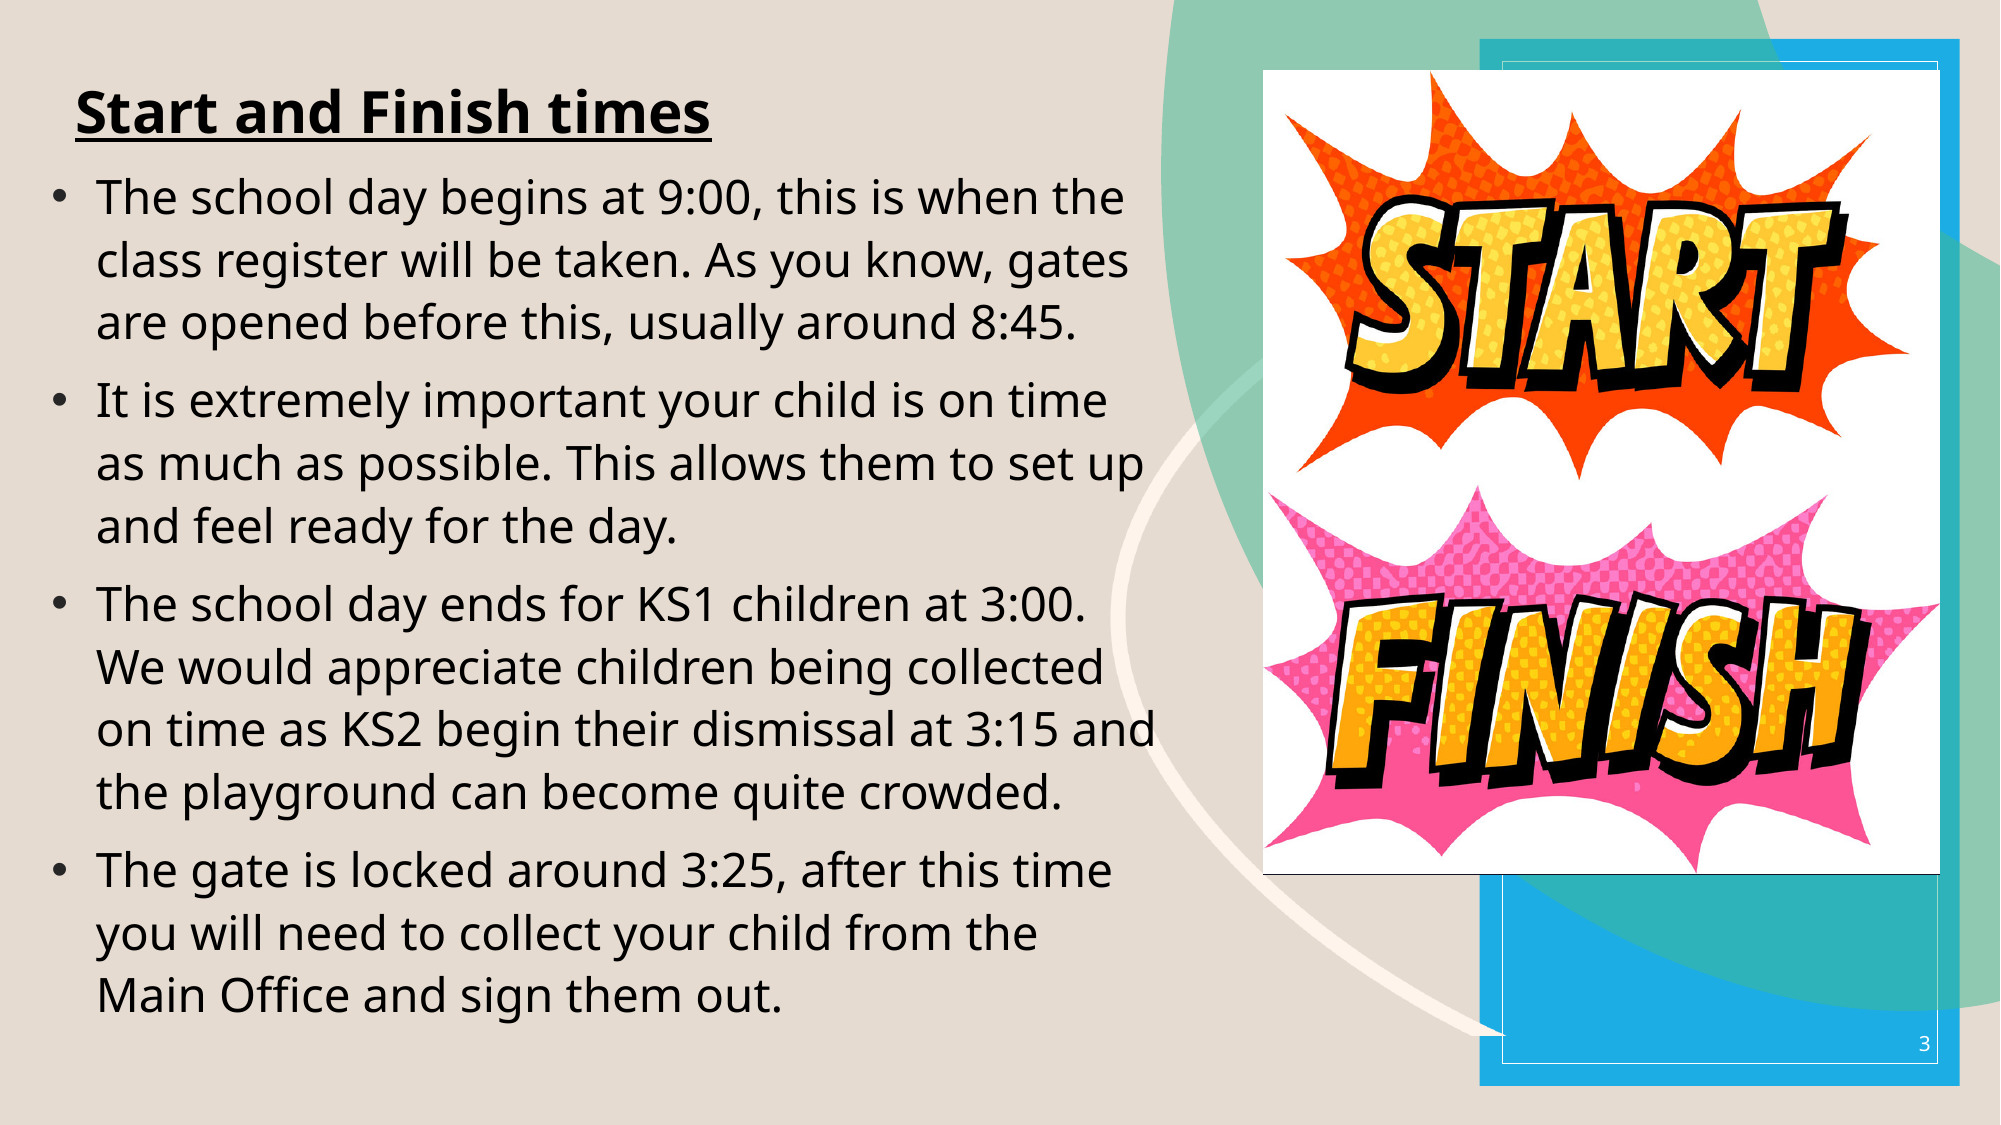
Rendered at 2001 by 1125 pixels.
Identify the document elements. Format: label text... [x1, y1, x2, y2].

title Start and Finish times [60, 42, 1127, 153]
list The school day begins at 9:00, this is when the class register will be taken. As you know, gates are opened before this, usually around 8:45. It is extremely important your child is on time as much as possible. This allows them to set up and feel ready for the day. The school day ends for KS1 children at 3:00. We would appreciate children being collected on time as KS2 begin their dismissal at 3:15 and the playground can become quite crowded. The gate is locked around 3:25, after this time you will need to collect your child from the Main Office and sign them out. [36, 153, 1178, 1061]
picture [1178, 70, 1940, 1036]
slide_number 3 [1705, 1021, 1946, 1067]
